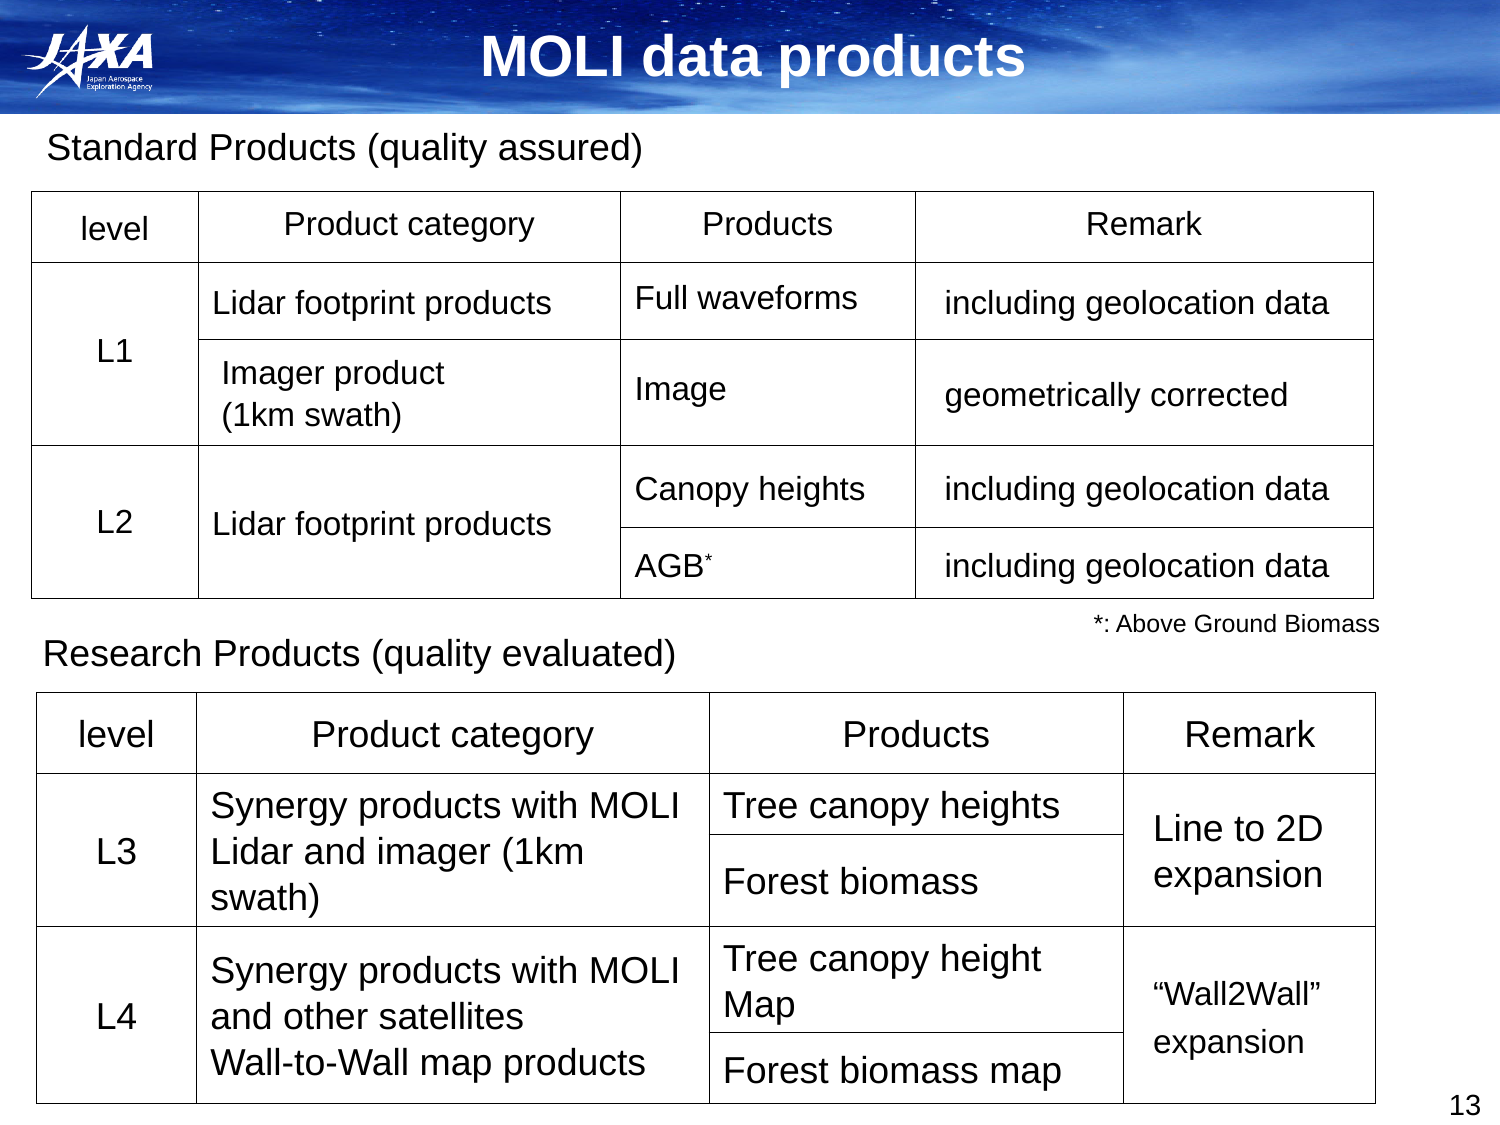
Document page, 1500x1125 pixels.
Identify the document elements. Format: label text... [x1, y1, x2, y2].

text_box *: Above Ground Biomass [1078, 600, 1396, 646]
table_cell Canopy heights [621, 446, 915, 527]
table_cell L3 [37, 774, 196, 926]
table_header Remark [916, 192, 1373, 262]
table_cell Tree canopy heights [710, 774, 1123, 834]
table_header level [37, 693, 196, 773]
title MOLI data products [63, 4, 1445, 102]
table_header Products [621, 192, 915, 262]
table_cell Image [621, 340, 915, 445]
table_cell Full waveforms [621, 263, 915, 339]
table_cell AGB* [621, 528, 915, 598]
table_cell including geolocation data [916, 528, 1373, 598]
table_cell including geolocation data [916, 263, 1373, 339]
table_cell Synergy products with MOLI Lidar and imager (1km swath) [197, 774, 709, 926]
table_header Remark [1124, 693, 1375, 773]
table_header Products [710, 693, 1123, 773]
table_cell Lidar footprint products [199, 446, 620, 598]
table_cell Synergy products with MOLI and other satellites Wall-to-Wall map products [197, 927, 709, 1103]
table_header level [32, 192, 198, 262]
table_cell Forest biomass map [710, 1033, 1123, 1103]
table_header Product category [199, 192, 620, 262]
picture [0, 0, 1500, 114]
table_cell Line to 2D expansion [1124, 774, 1375, 926]
table_cell L2 [32, 446, 198, 598]
text_box Research Products (quality evaluated) [27, 621, 692, 682]
table_header Product category [197, 693, 709, 773]
table_cell Lidar footprint products [199, 263, 620, 339]
slide_number 13 [1415, 1082, 1497, 1125]
table_cell Imager product (1km swath) [199, 340, 620, 445]
table_cell geometrically corrected [916, 340, 1373, 445]
table_cell including geolocation data [916, 446, 1373, 527]
table_cell “Wall2Wall” expansion [1124, 927, 1375, 1103]
table_cell L4 [37, 927, 196, 1103]
table_cell L1 [32, 263, 198, 445]
text_box Standard Products (quality assured) [31, 115, 659, 176]
table_cell Forest biomass [710, 835, 1123, 926]
table_cell Tree canopy height Map [710, 927, 1123, 1032]
